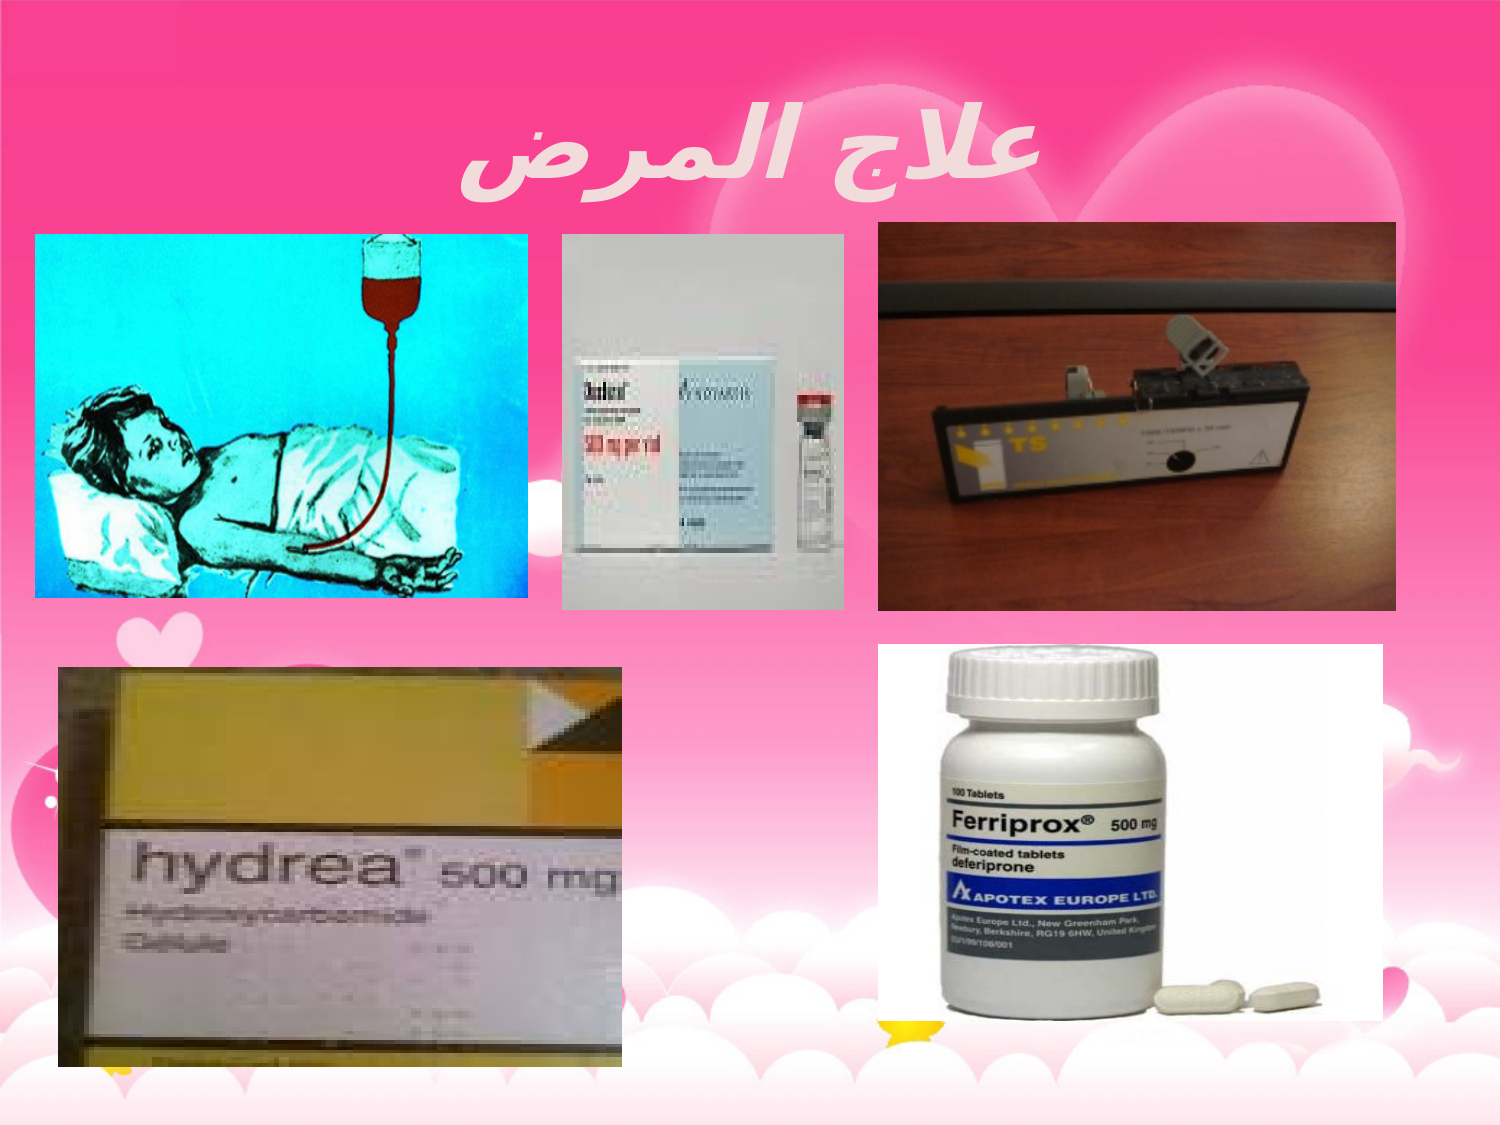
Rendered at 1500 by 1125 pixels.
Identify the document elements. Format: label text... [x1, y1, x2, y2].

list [34, 234, 528, 598]
title علاج المرض [75, 45, 1425, 233]
picture [0, 0, 1500, 1125]
